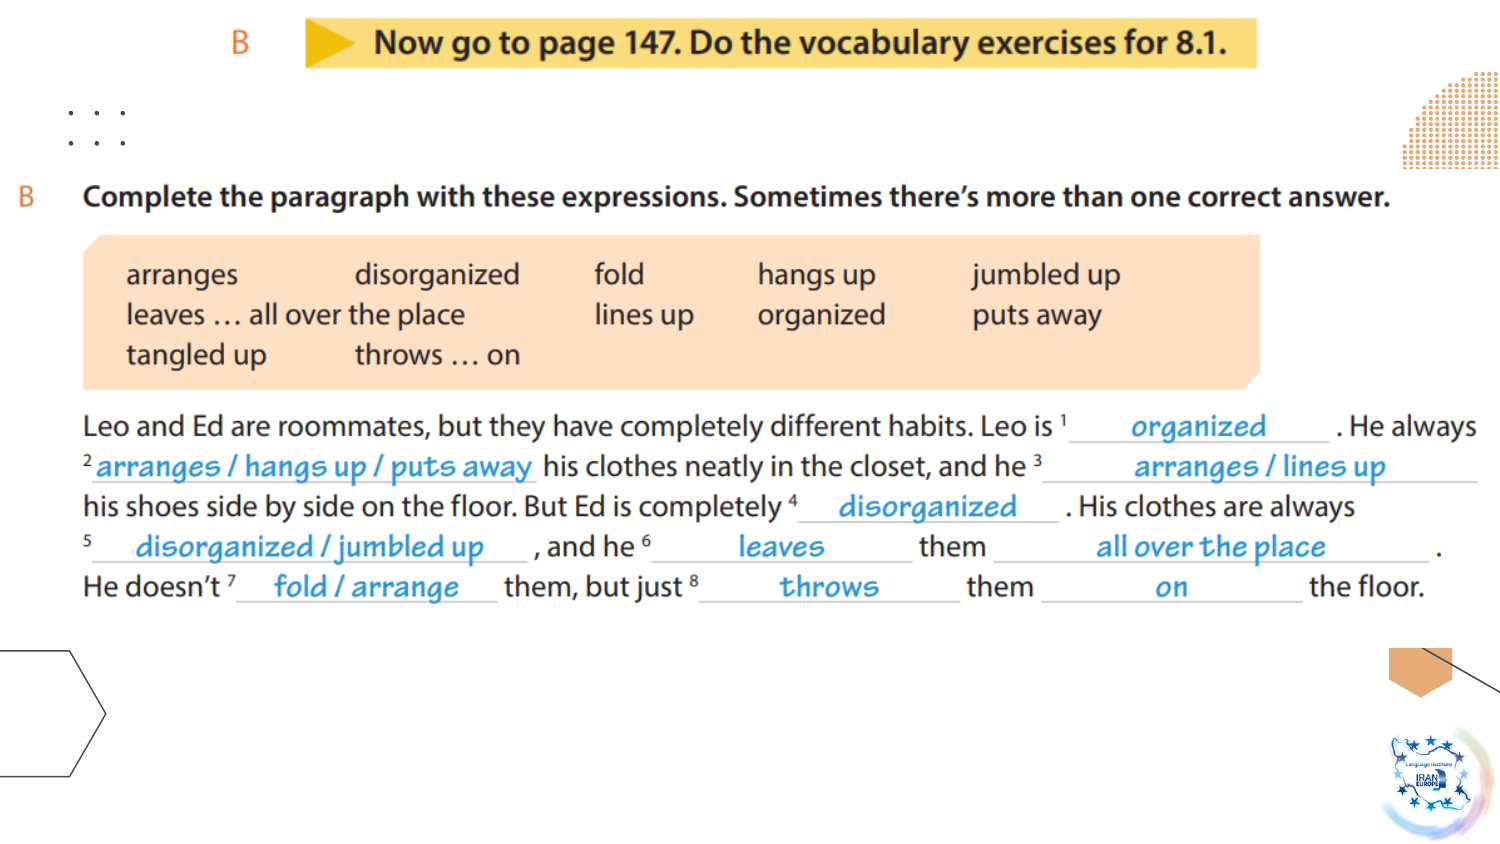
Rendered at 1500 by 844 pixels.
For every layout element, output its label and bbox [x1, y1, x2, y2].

picture [1375, 722, 1500, 844]
picture [5, 168, 1500, 649]
picture [206, 0, 1281, 85]
